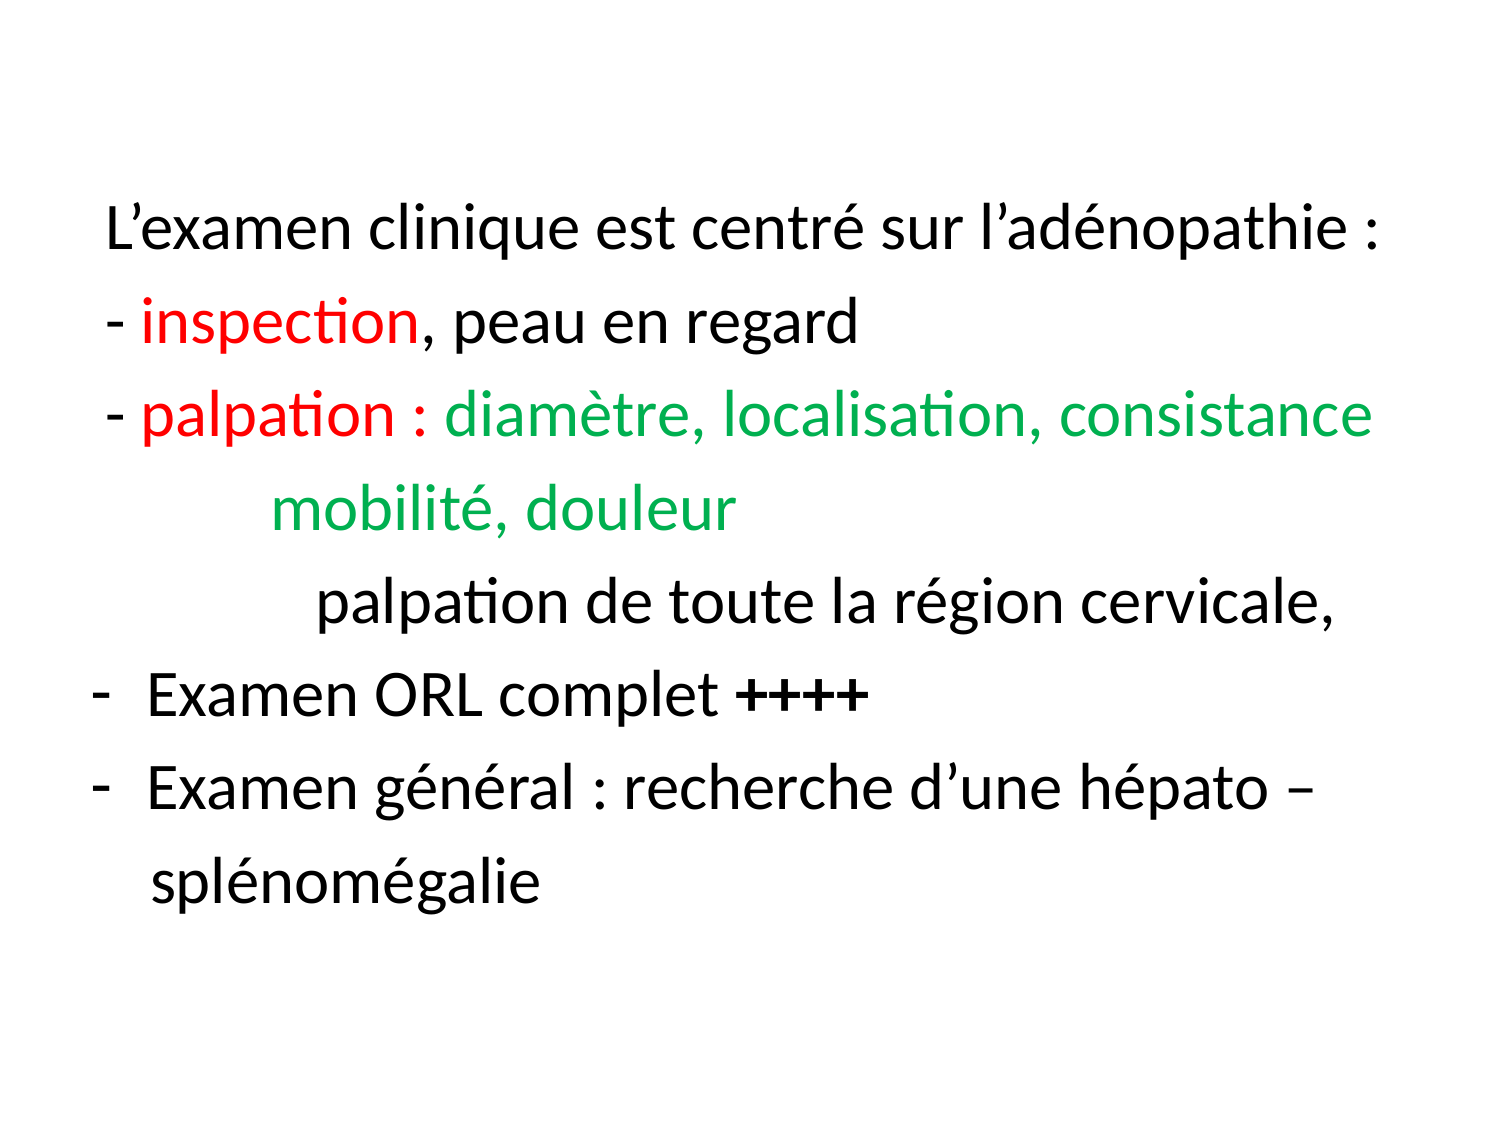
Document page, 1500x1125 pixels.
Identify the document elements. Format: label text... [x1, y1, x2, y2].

list L’examen clinique est centré sur l’adénopathie : - inspection, peau en regard - palpation : diamètre, localisation, consistance mobilité, douleur palpation de toute la région cervicale, Examen ORL complet ++++ Examen général : recherche d’une hépato – splénomégalie [75, 175, 1425, 1005]
